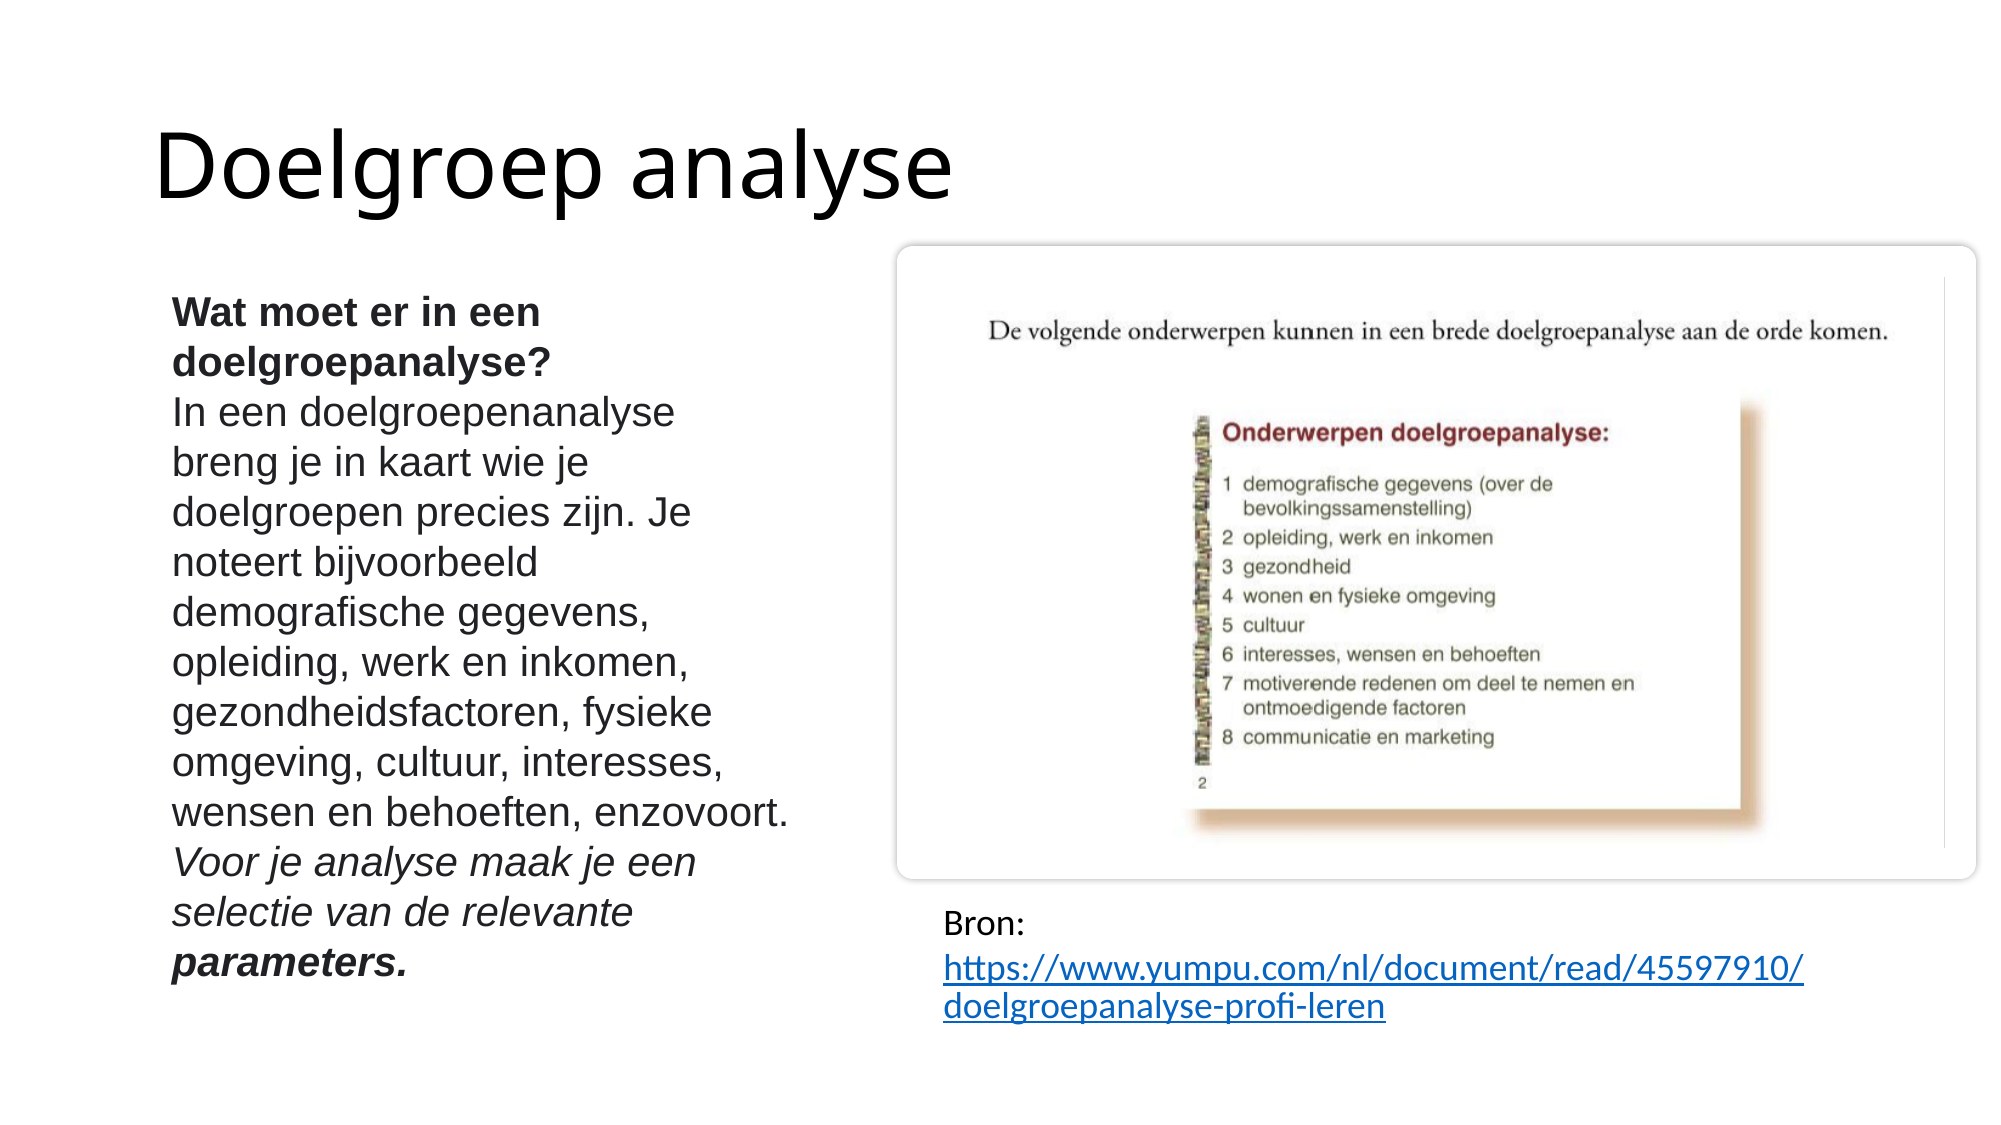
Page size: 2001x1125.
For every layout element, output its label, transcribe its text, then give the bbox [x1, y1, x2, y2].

text_box Wat moet er in een doelgroepanalyse? In een doelgroepenanalyse breng je in kaart wie je doelgroepen precies zijn. Je noteert bijvoorbeeld demografische gegevens, opleiding, werk en inkomen, gezondheidsfactoren, fysieke omgeving, cultuur, interesses, wensen en behoeften, enzovoort. Voor je analyse maak je een selectie van de relevante parameters. [157, 277, 806, 1043]
picture [928, 277, 1945, 848]
title Doelgroep analyse [137, 59, 1863, 278]
text_box Bron: https://www.yumpu.com/nl/document/read/45597910/doelgroepanalyse-profi-leren [928, 891, 1834, 1041]
